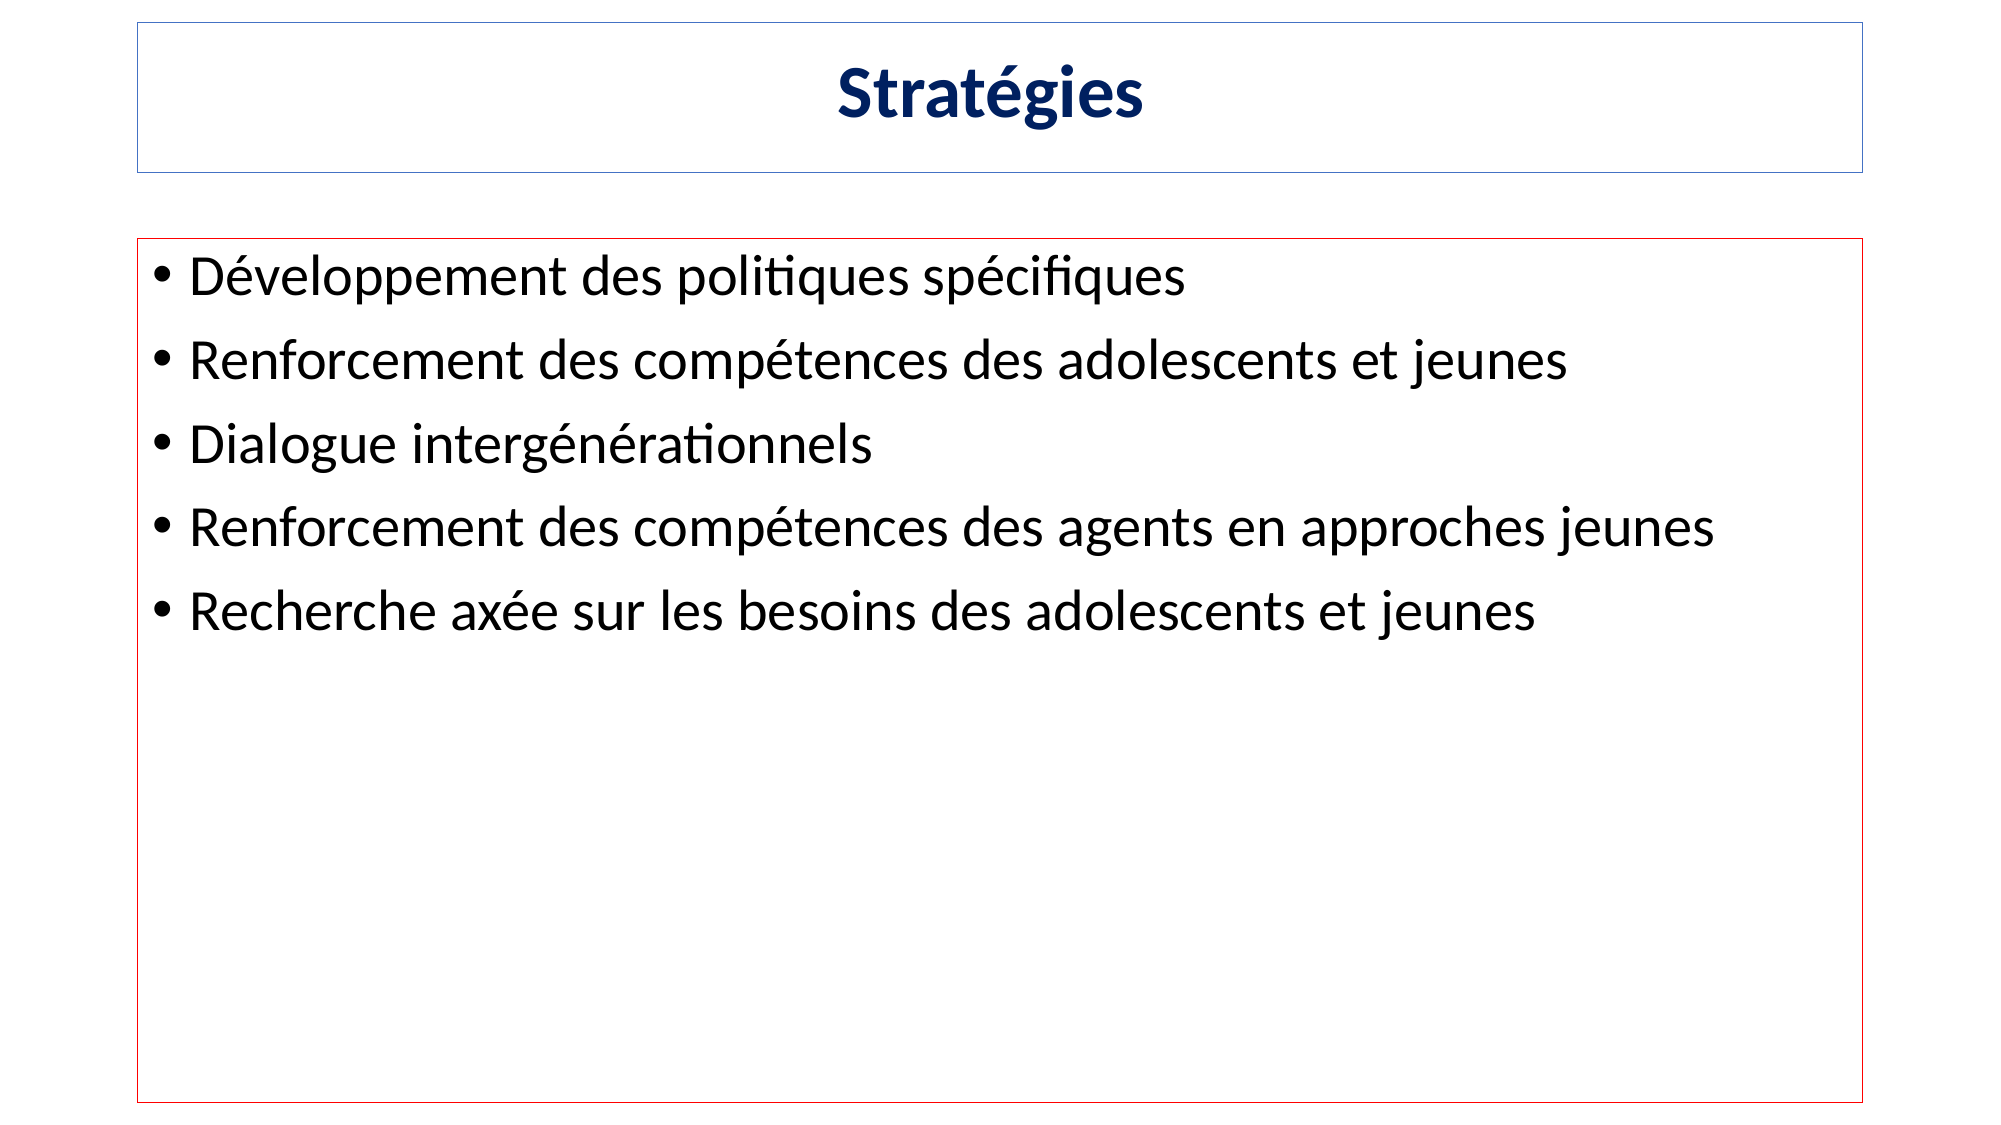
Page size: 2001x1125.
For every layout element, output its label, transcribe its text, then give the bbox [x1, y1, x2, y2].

title Stratégies [137, 22, 1863, 173]
list Développement des politiques spécifiques Renforcement des compétences des adolescents et jeunes Dialogue intergénérationnels Renforcement des compétences des agents en approches jeunes Recherche axée sur les besoins des adolescents et jeunes [137, 238, 1863, 1103]
